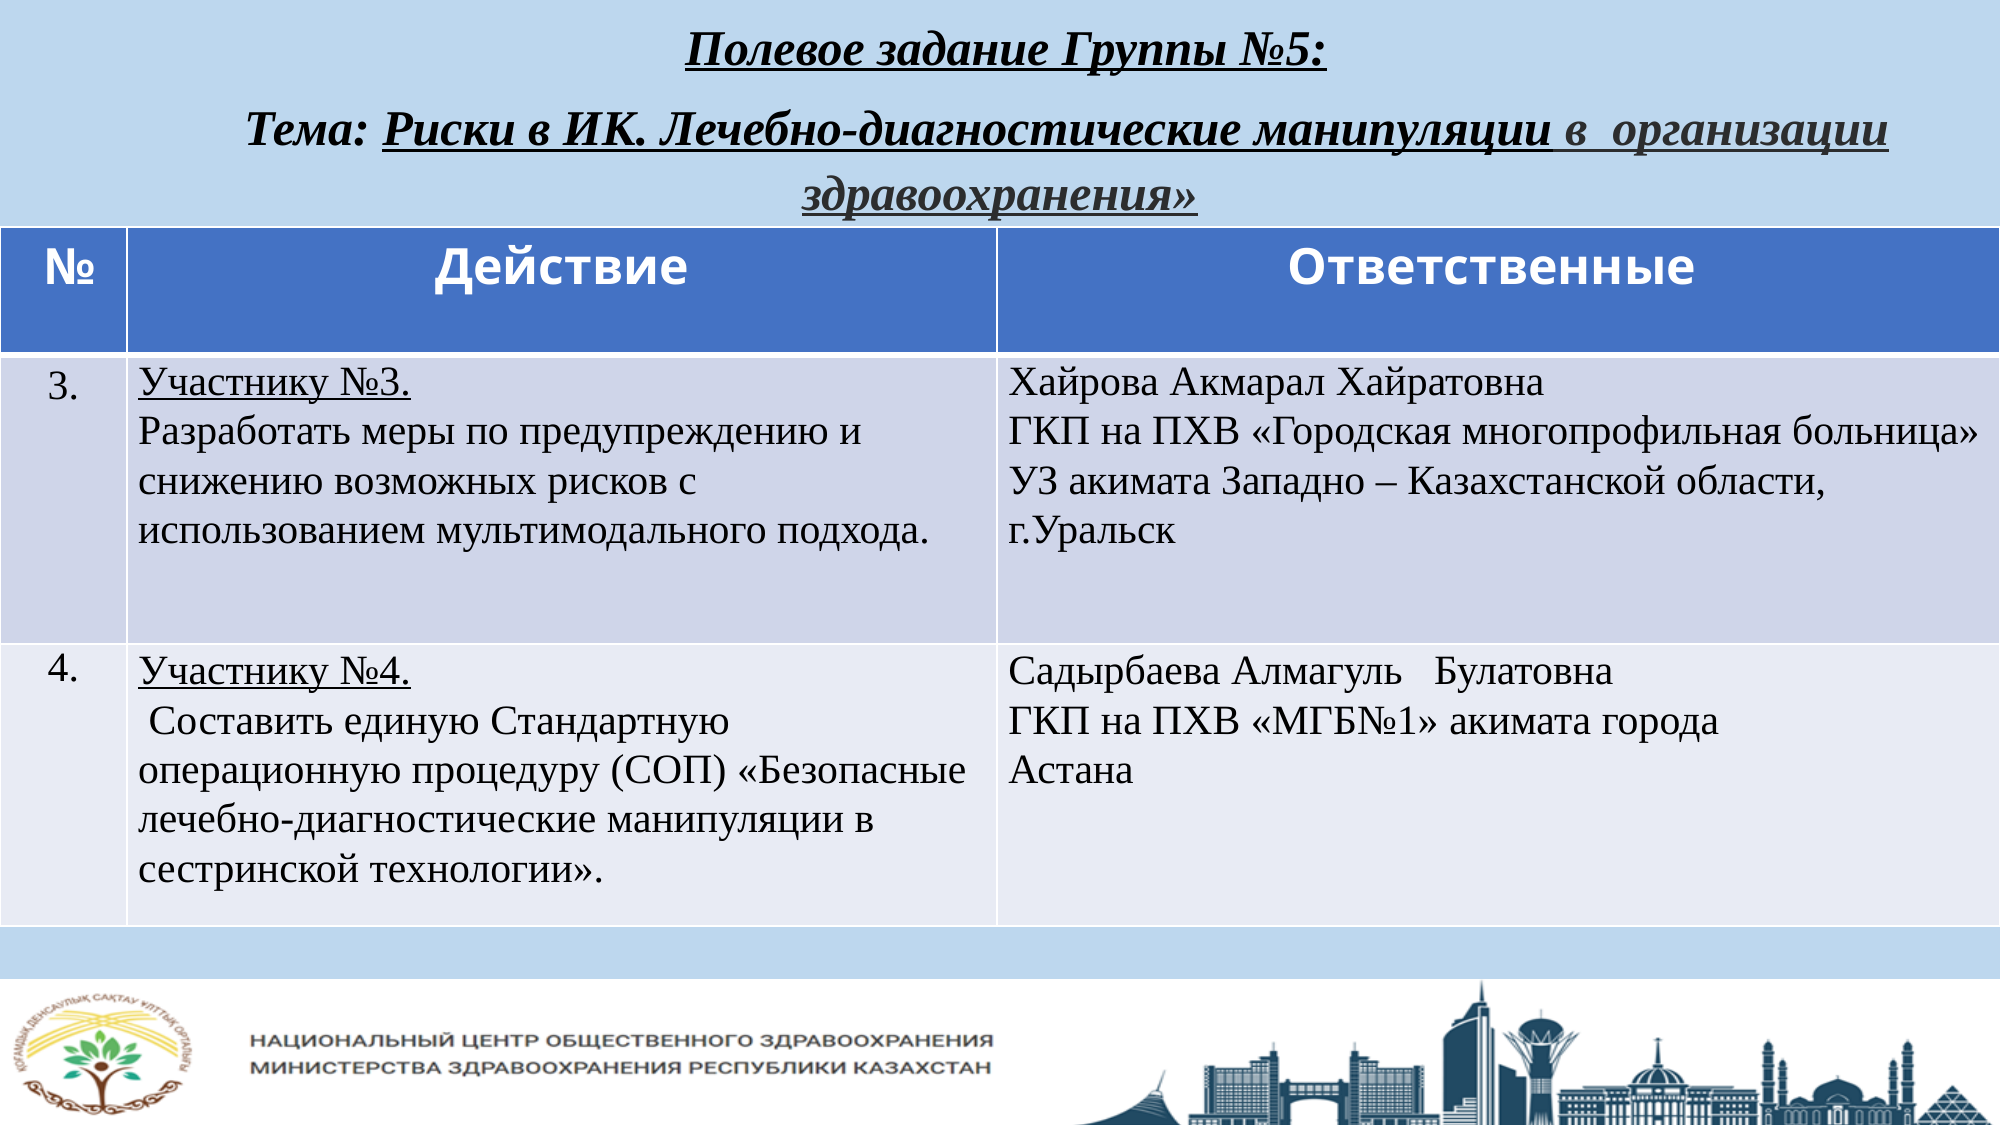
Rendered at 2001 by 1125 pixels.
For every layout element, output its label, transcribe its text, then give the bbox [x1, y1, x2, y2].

picture [0, 979, 2000, 1125]
table_header № [1, 228, 126, 352]
table_header Ответственные [998, 228, 1999, 352]
table_cell Участнику №4. Составить единую Стандартную операционную процедуру (СОП) «Безопасные лечебно-диагностические манипуляции в сестринской технологии». [128, 645, 996, 925]
table_cell 3. [1, 358, 126, 643]
table_cell Садырбаева Алмагуль Булатовна ГКП на ПХВ «МГБ№1» акимата города Астана [998, 645, 1999, 925]
table_cell Участнику №3. Разработать меры по предупреждению и снижению возможных рисков с использованием мультимодального подхода. [128, 358, 996, 643]
text_box Полевое задание Группы №5: Тема: Риски в ИК. Лечебно-диагностические манипуляции в организации здравоохранения» [0, 3, 2000, 226]
table_header Действие [128, 228, 996, 352]
table_cell 4. [1, 645, 126, 925]
table_cell Хайрова Акмарал Хайратовна ГКП на ПХВ «Городская многопрофильная больница» УЗ акимата Западно – Казахстанской области, г.Уральск [998, 358, 1999, 643]
